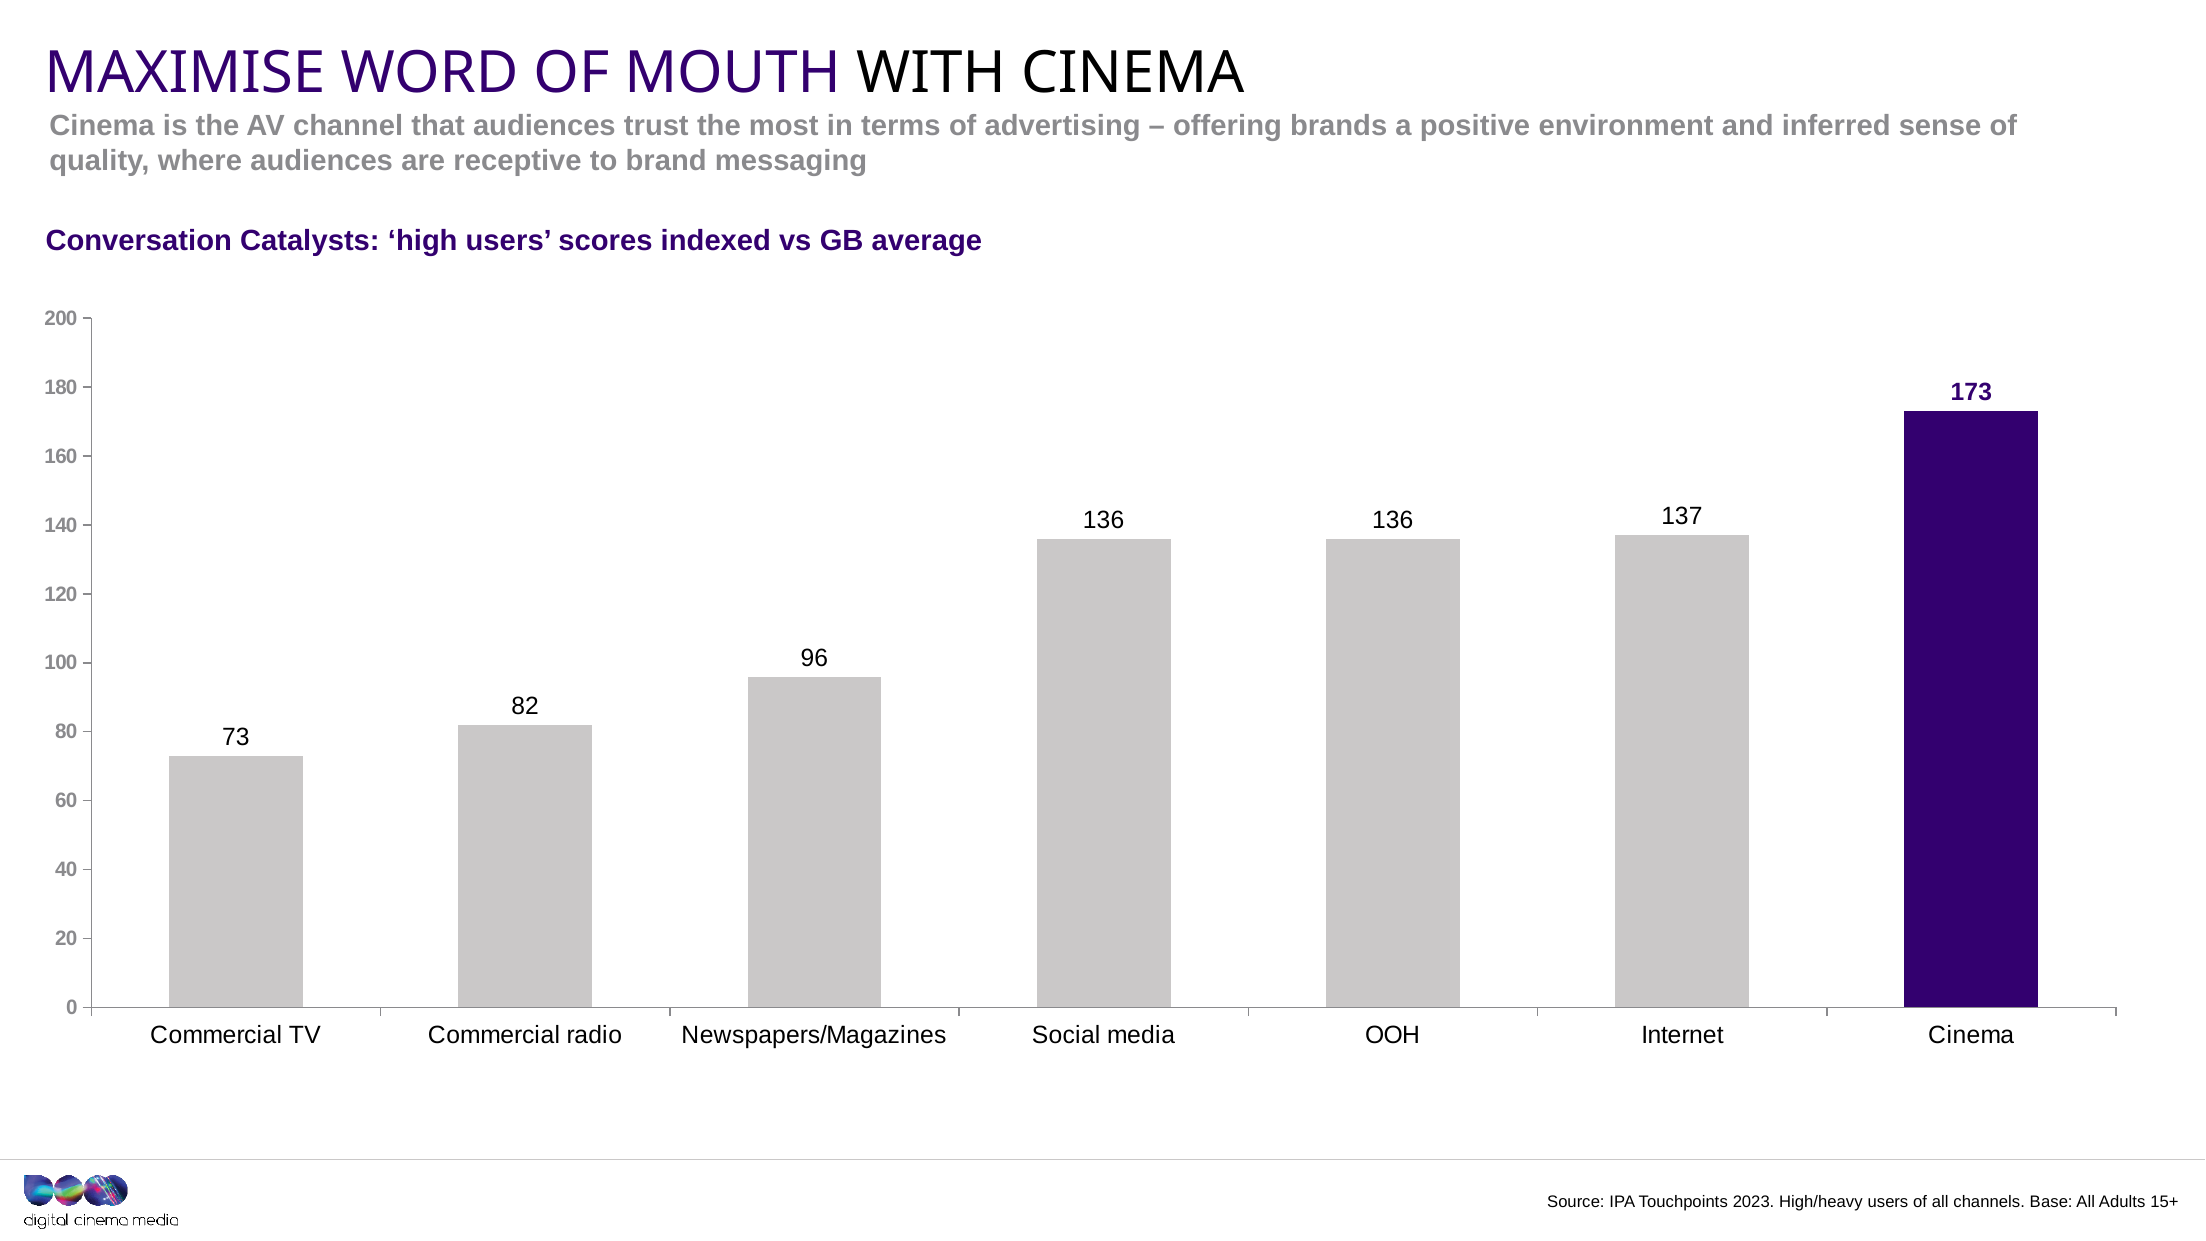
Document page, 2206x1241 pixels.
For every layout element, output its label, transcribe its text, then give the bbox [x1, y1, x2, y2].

text_box Conversation Catalysts: ‘high users’ scores indexed vs GB average [45, 221, 984, 257]
chart [43, 257, 2140, 1103]
list Cinema is the AV channel that audiences trust the most in terms of advertising – offering brands a positive environment and inferred sense of quality, where audiences are receptive to brand messaging [49, 105, 2030, 178]
title Maximise word of mouth with cinema [44, 44, 2081, 93]
text_box Source: IPA Touchpoints 2023. High/heavy users of all channels. Base: All Adults 15+ [1222, 1186, 2180, 1211]
picture [24, 1175, 178, 1229]
